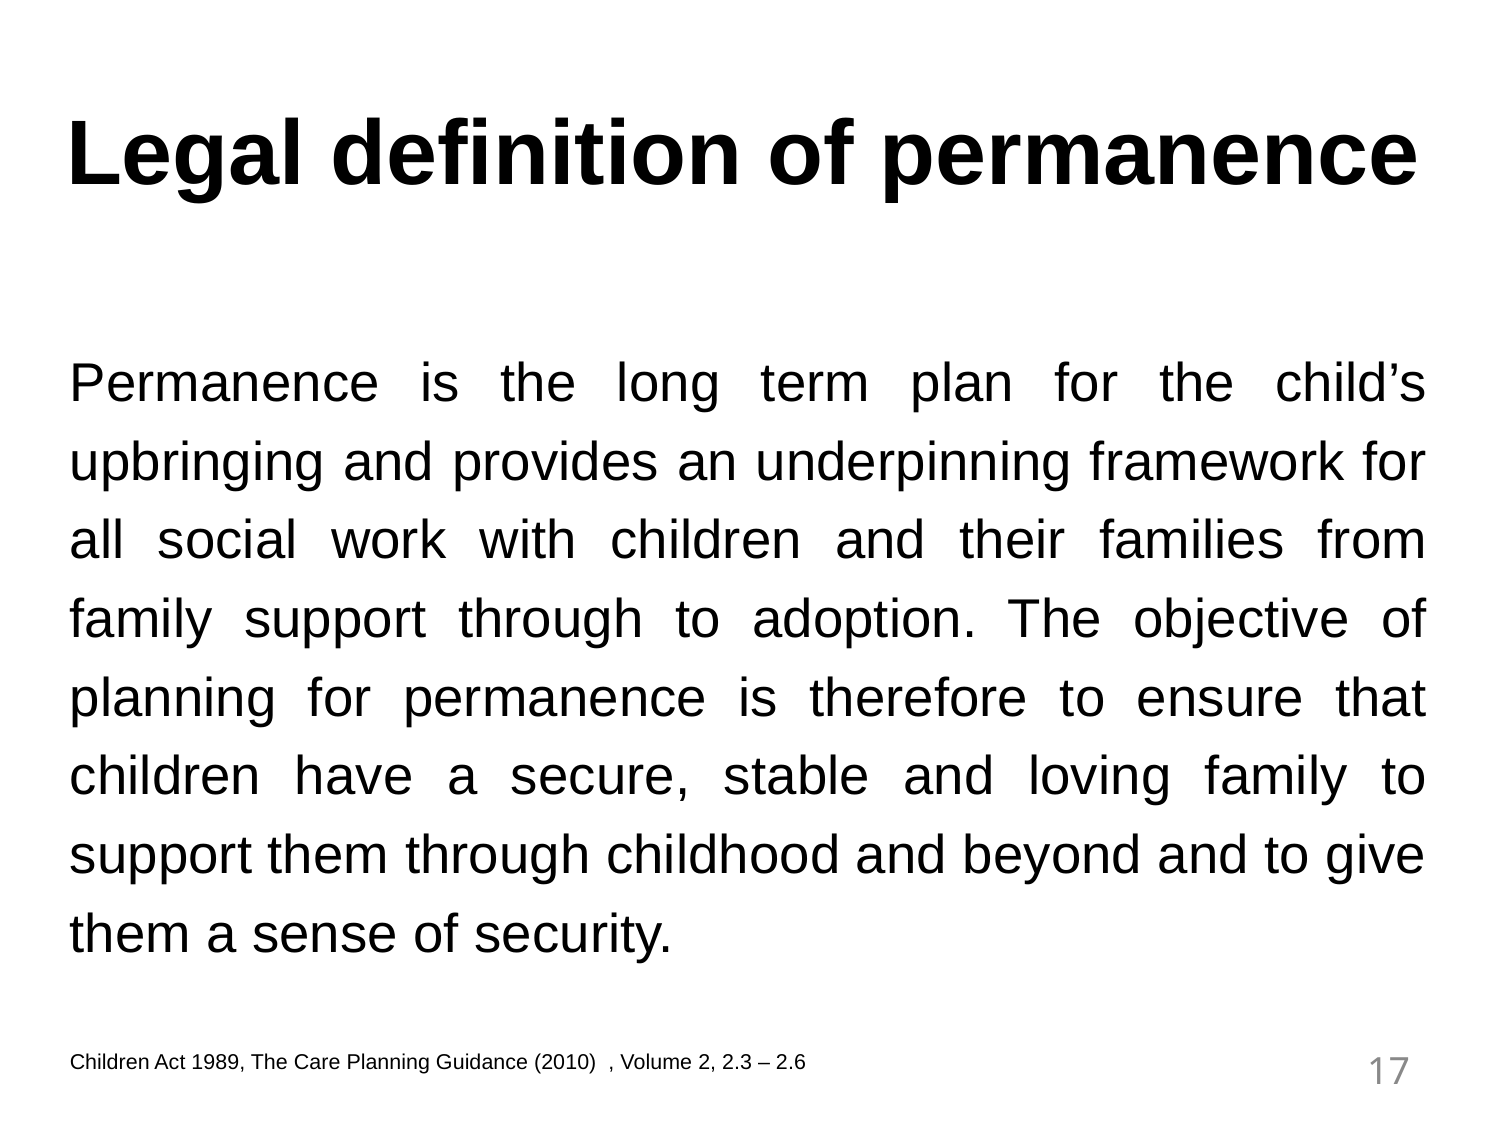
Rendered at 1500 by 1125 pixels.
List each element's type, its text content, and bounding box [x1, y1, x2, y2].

list Permanence is the long term plan for the child’s upbringing and provides an underpinning framework for all social work with children and their families from family support through to adoption. The objective of planning for permanence is therefore to ensure that children have a secure, stable and loving family to support them through childhood and beyond and to give them a sense of security. Children Act 1989, The Care Planning Guidance (2010) , Volume 2, 2.3 – 2.6 [54, 326, 1446, 1083]
title Legal definition of permanence [31, 54, 1457, 241]
slide_number 17 [1074, 1042, 1425, 1103]
